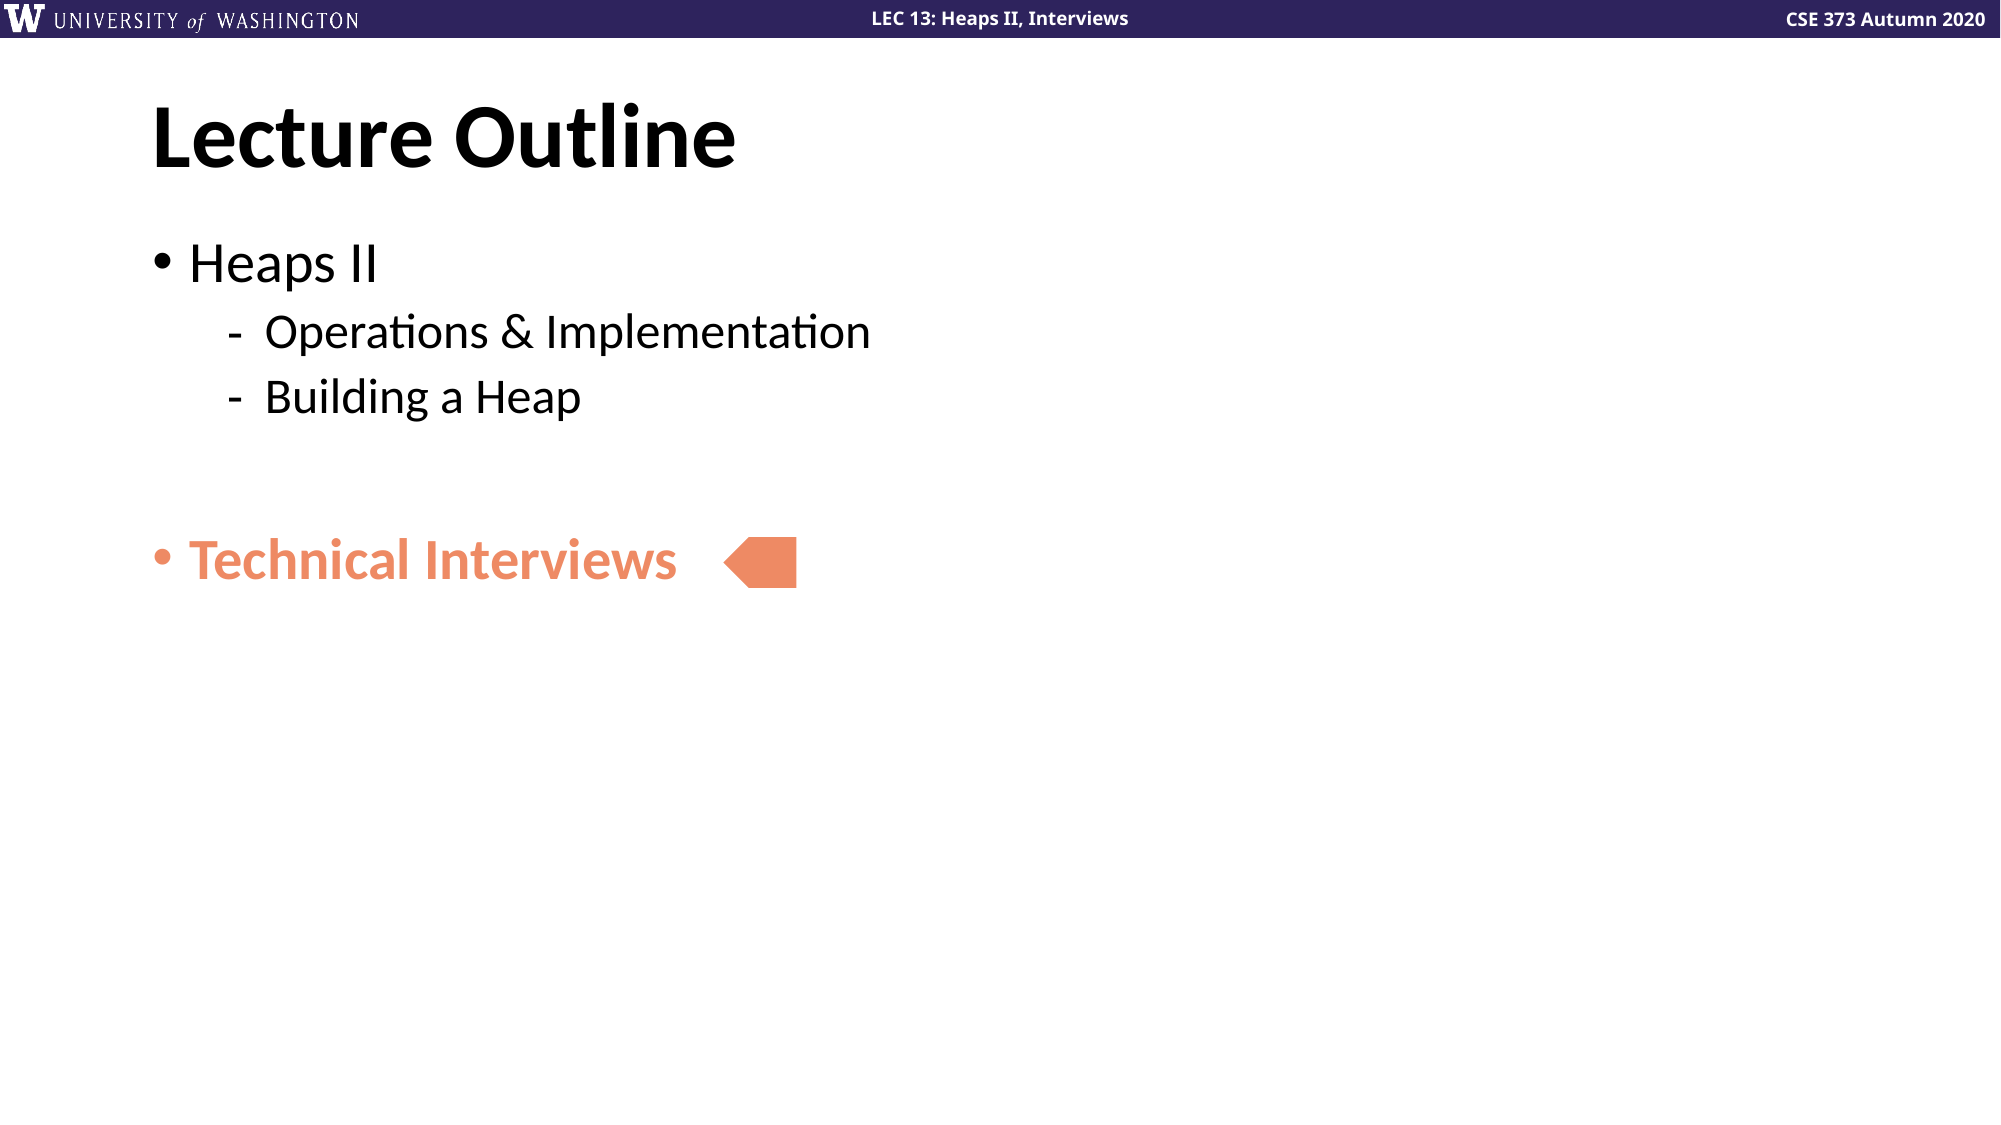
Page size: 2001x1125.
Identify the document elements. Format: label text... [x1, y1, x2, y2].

text_box [721, 536, 798, 589]
picture [4, 4, 358, 33]
title Lecture Outline [137, 74, 1863, 200]
list Heaps II Operations & Implementation Building a Heap Technical Interviews [137, 224, 1863, 1014]
